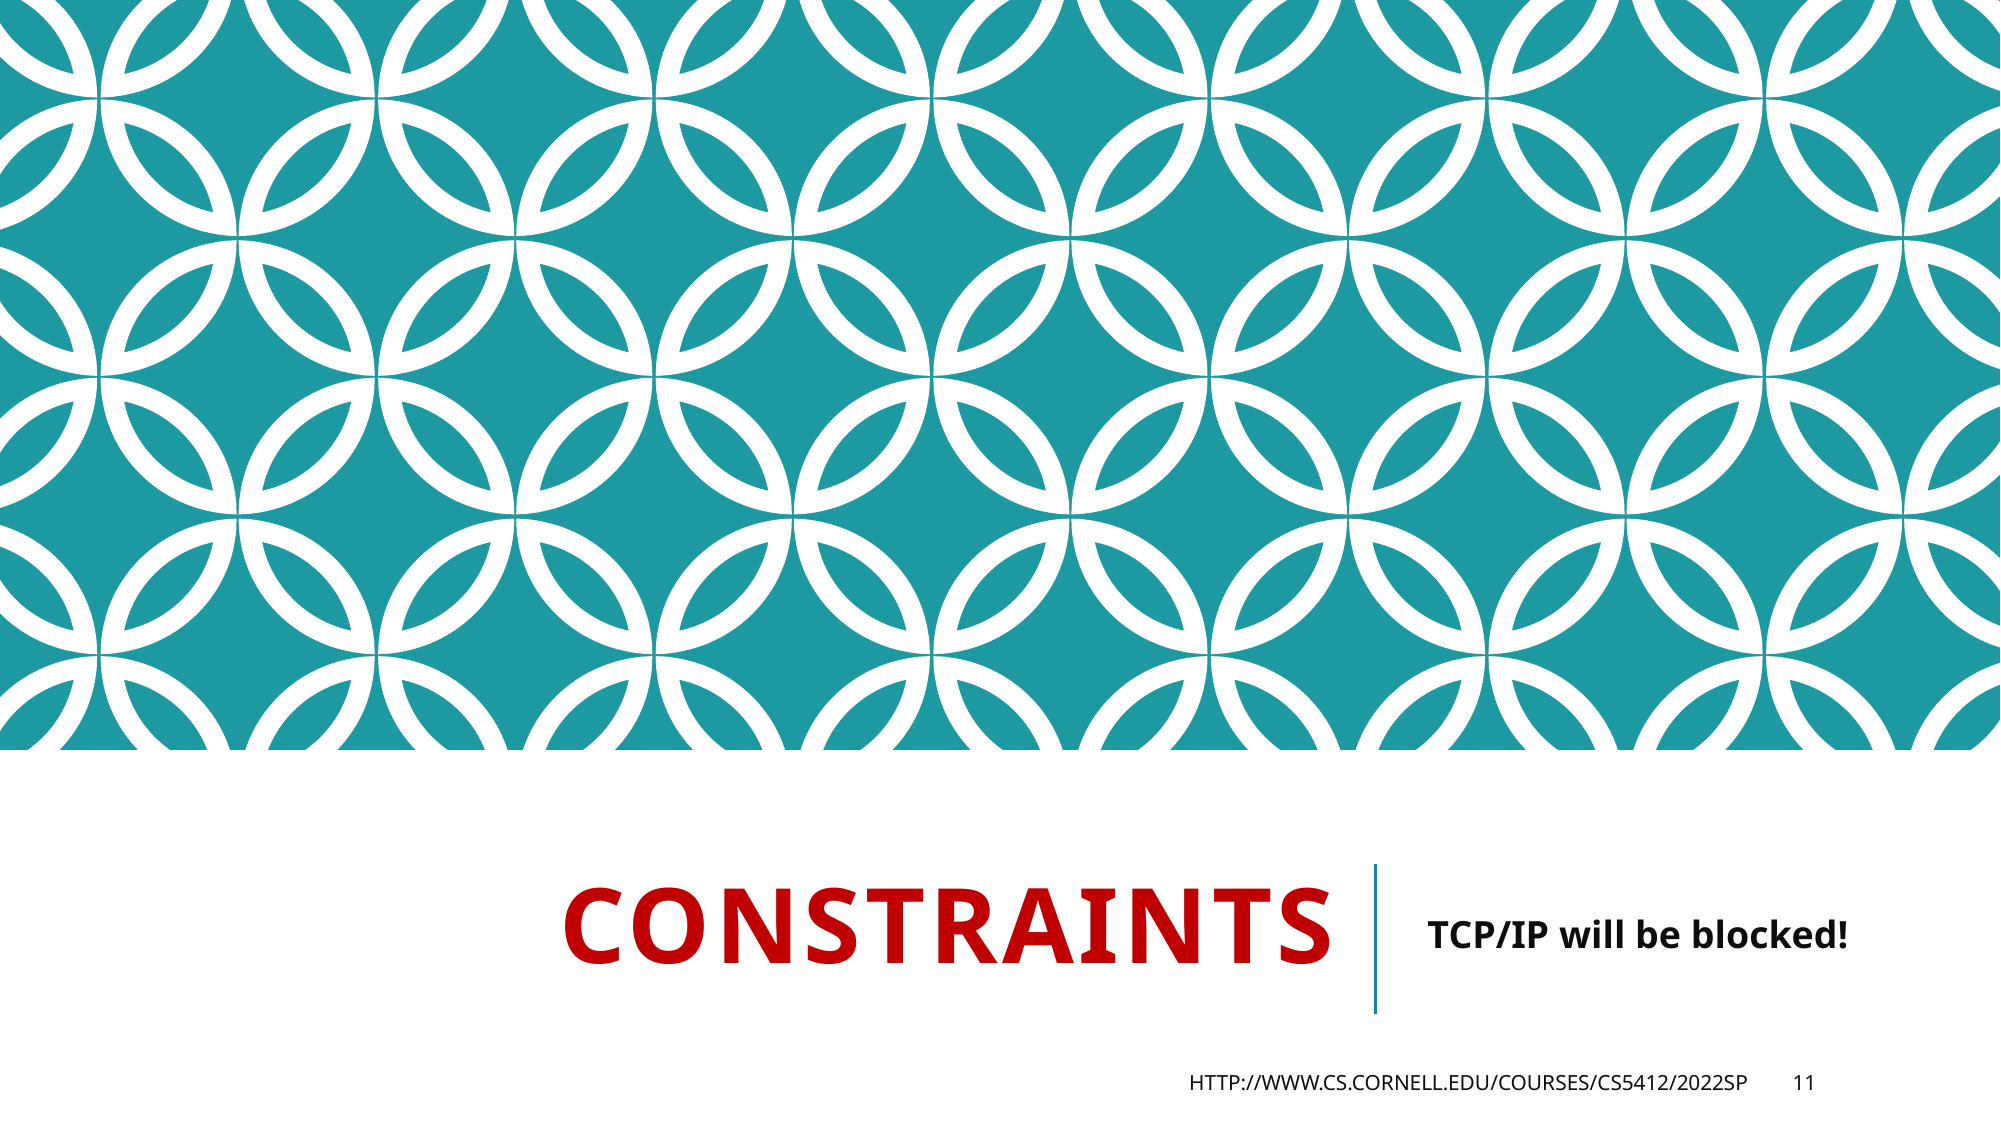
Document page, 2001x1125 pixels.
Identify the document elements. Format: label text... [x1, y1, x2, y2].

footer http://www.cs.cornell.edu/courses/cs5412/2022sp [794, 1061, 1763, 1107]
list TCP/IP will be blocked! [1412, 813, 1938, 1054]
slide_number 11 [1777, 1061, 1938, 1107]
title ConstrainTs [75, 813, 1350, 1054]
